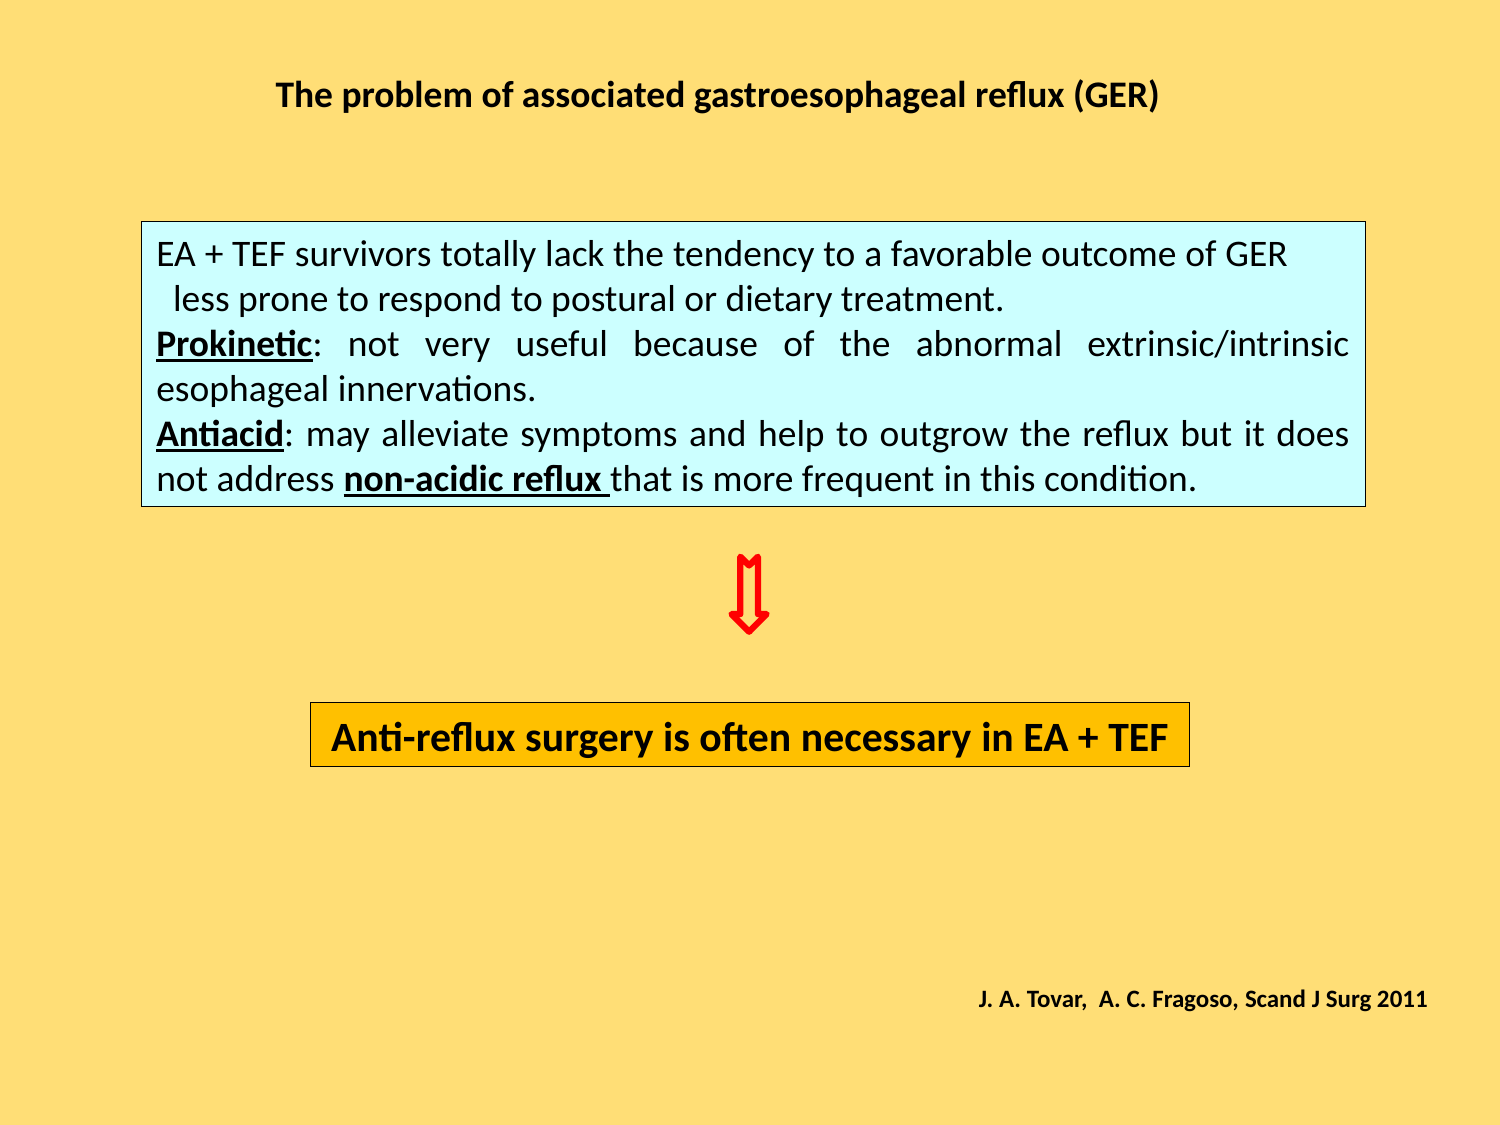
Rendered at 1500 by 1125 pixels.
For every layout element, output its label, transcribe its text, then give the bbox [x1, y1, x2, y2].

text_box Anti-reflux surgery is often necessary in EA + TEF [310, 702, 1190, 767]
text_box EA + TEF survivors totally lack the tendency to a favorable outcome of GER less prone to respond to postural or dietary treatment. Prokinetic: not very useful because of the abnormal extrinsic/intrinsic esophageal innervations. Antiacid: may alleviate symptoms and help to outgrow the reflux but it does not address non-acidic reflux that is more frequent in this condition. [141, 221, 1366, 507]
text_box J. A. Tovar, A. C. Fragoso, Scand J Surg 2011 [963, 975, 1444, 1021]
text_box [731, 556, 767, 632]
text_box The problem of associated gastroesophageal reflux (GER) [260, 62, 1255, 123]
